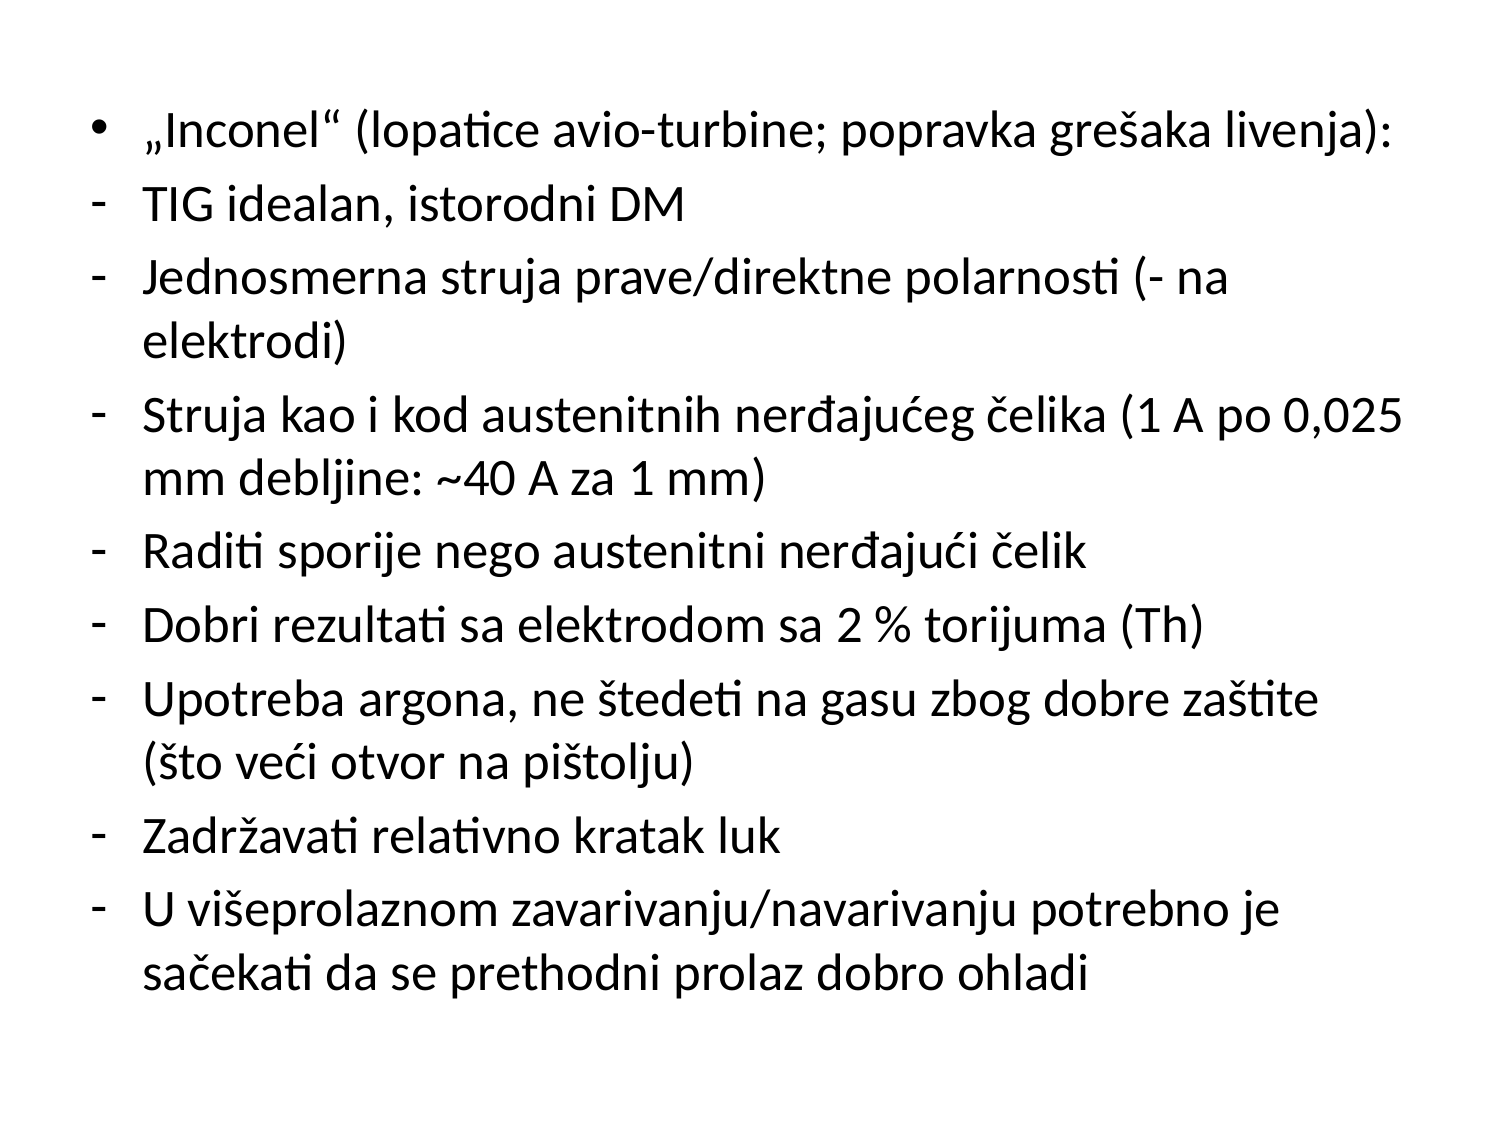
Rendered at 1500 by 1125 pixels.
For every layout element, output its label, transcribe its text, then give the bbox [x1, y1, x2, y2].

list „Inconel“ (lopatice avio-turbine; popravka grešaka livenja): TIG idealan, istorodni DM Jednosmerna struja prave/direktne polarnosti (- na elektrodi) Struja kao i kod austenitnih nerđajućeg čelika (1 A po 0,025 mm debljine: ~40 A za 1 mm) Raditi sporije nego austenitni nerđajući čelik Dobri rezultati sa elektrodom sa 2 % torijuma (Th) Upotreba argona, ne štedeti na gasu zbog dobre zaštite (što veći otvor na pištolju) Zadržavati relativno kratak luk U višeprolaznom zavarivanju/navarivanju potrebno je sačekati da se prethodni prolaz dobro ohladi [75, 87, 1425, 1075]
